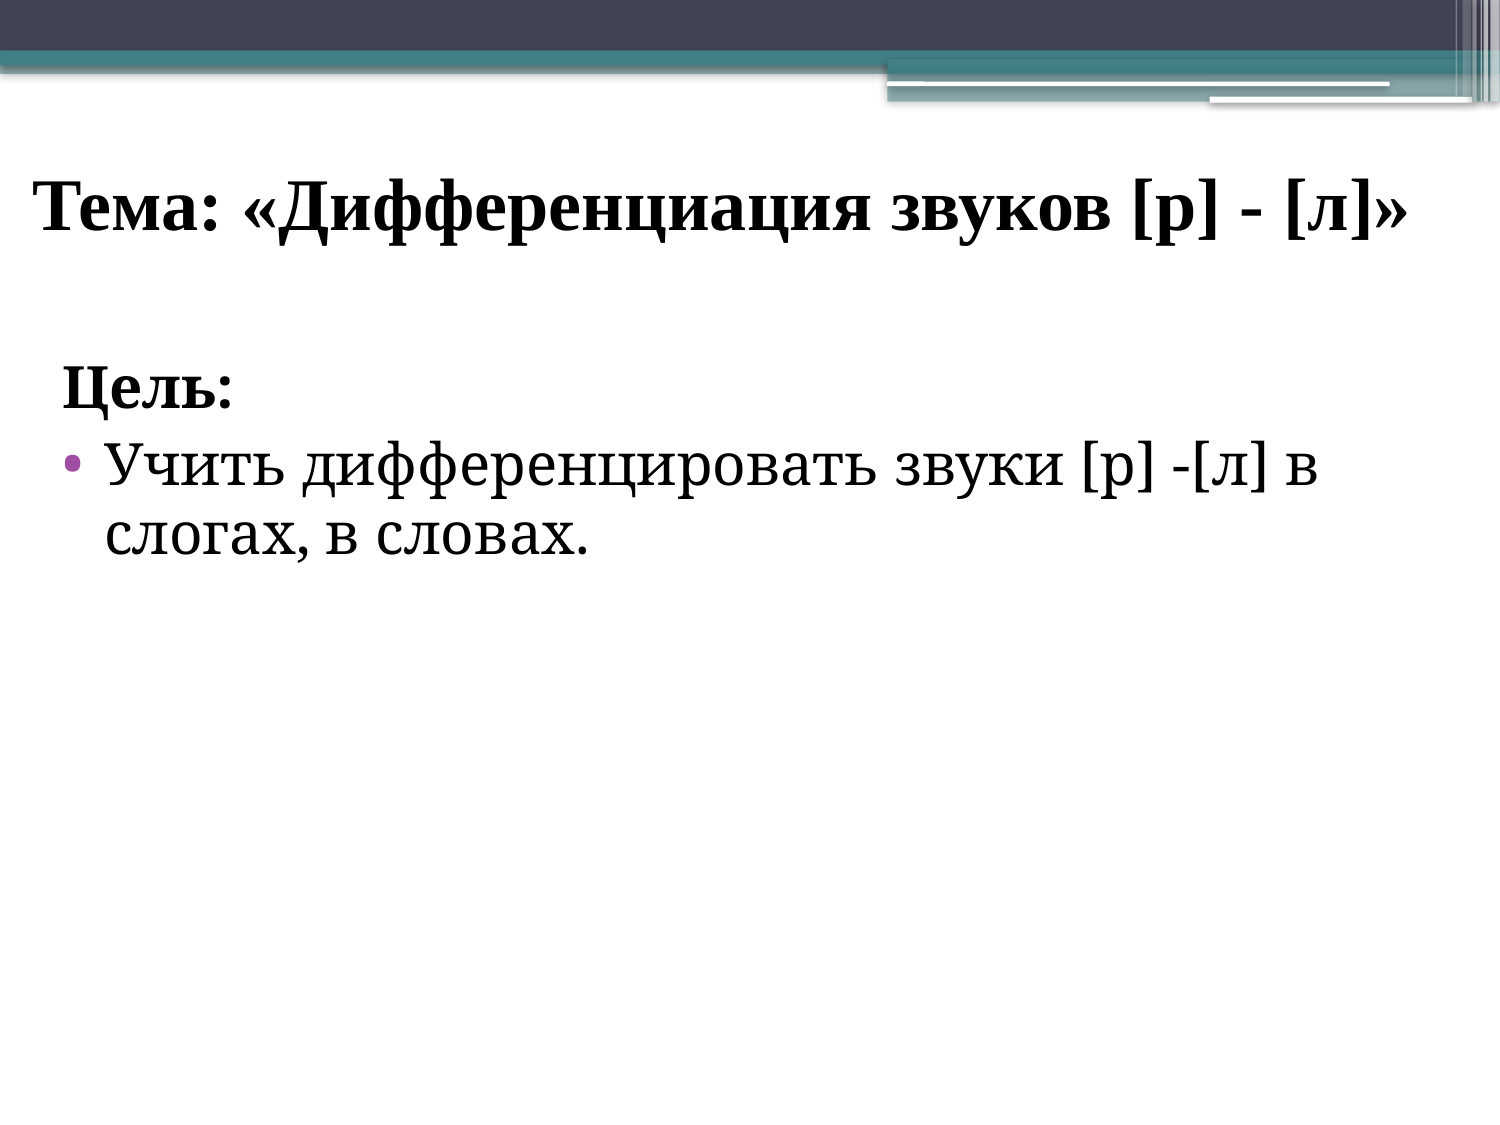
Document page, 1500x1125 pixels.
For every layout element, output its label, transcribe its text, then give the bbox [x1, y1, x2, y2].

title Тема: «Дифференциация звуков [р] - [л]» [17, 113, 1459, 289]
list Цель: Учить дифференцировать звуки [р] -[л] в слогах, в словах. [29, 267, 1500, 1106]
